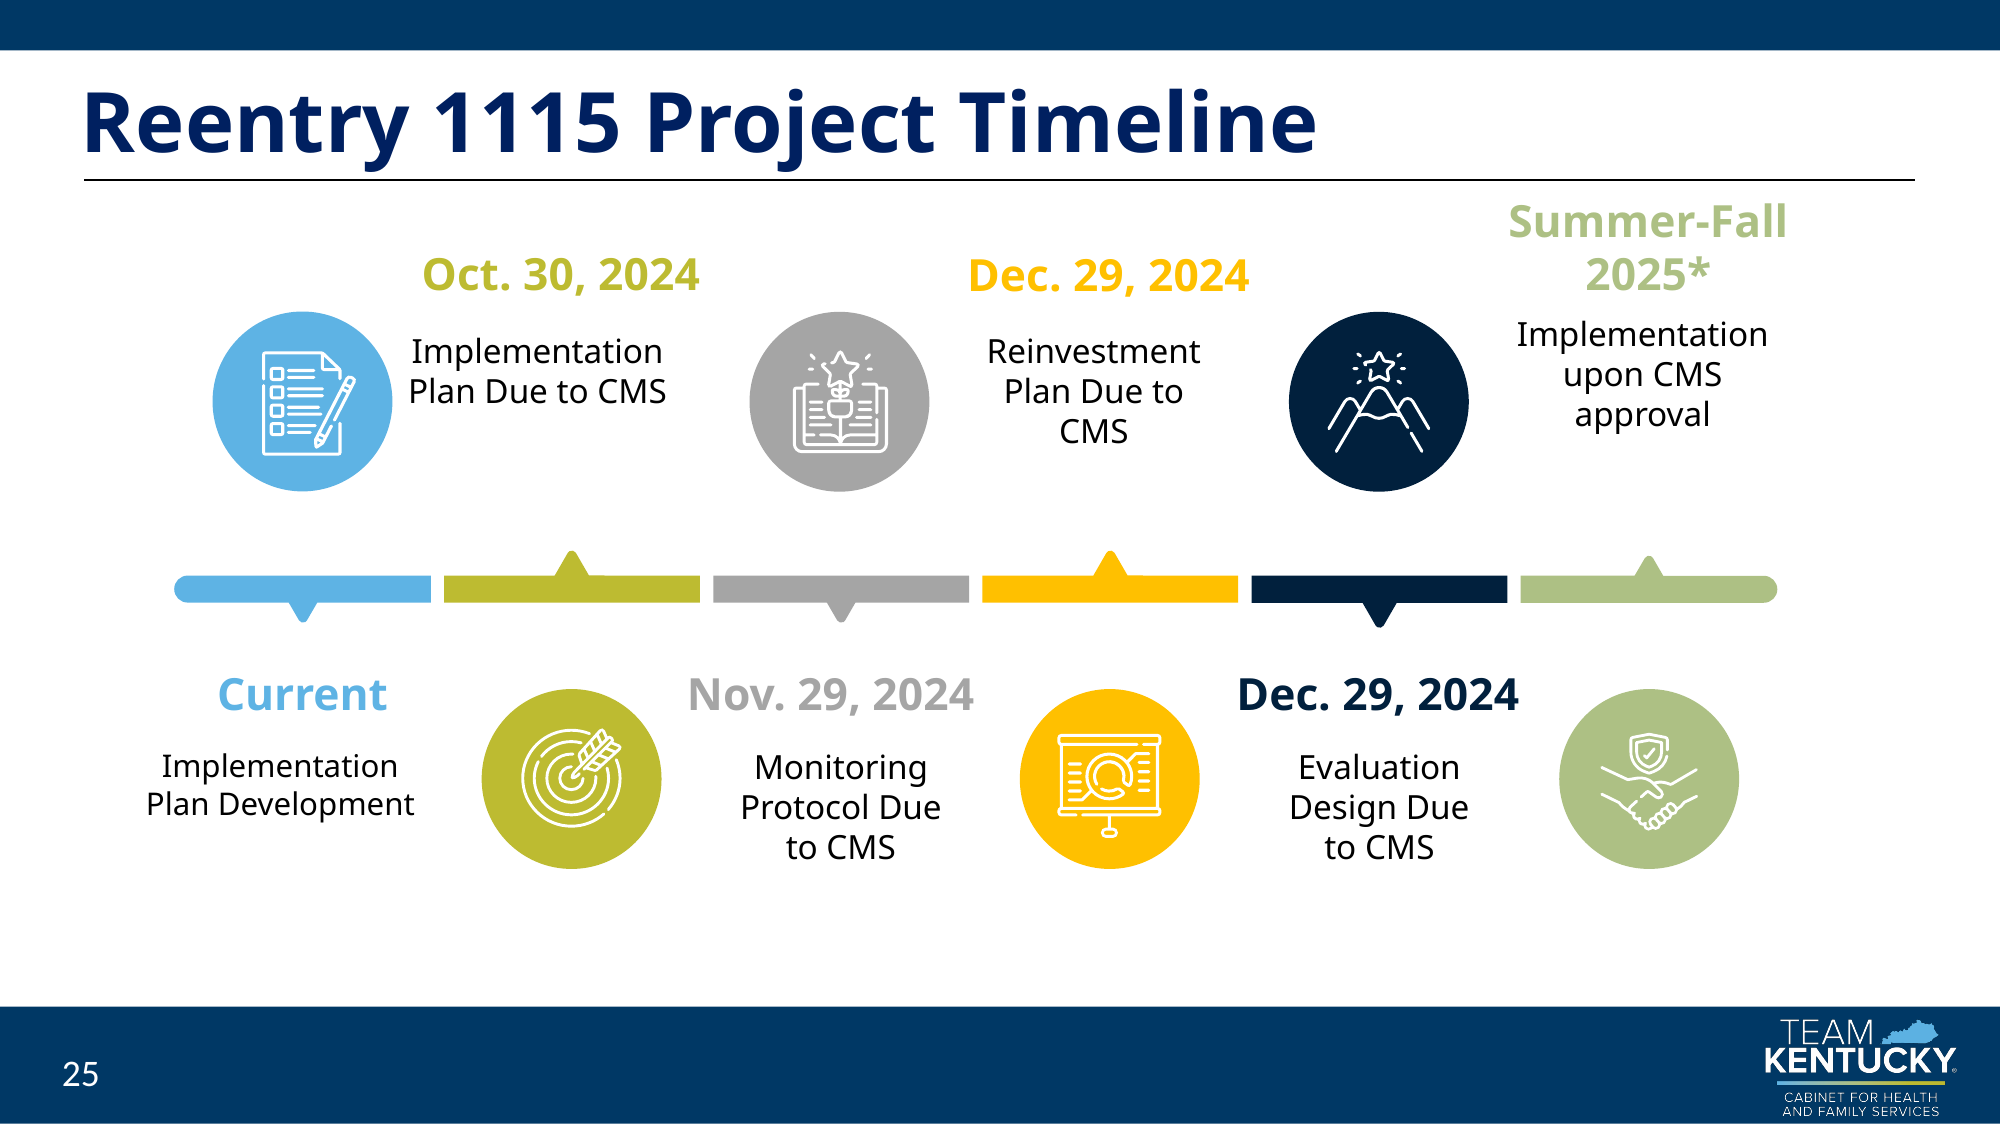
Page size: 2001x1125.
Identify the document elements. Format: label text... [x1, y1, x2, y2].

text_box Evaluation Design Due to CMS [1254, 740, 1505, 934]
text_box Summer-Fall 2025* [1477, 251, 1820, 320]
text_box Implementation Plan Due to CMS [378, 320, 697, 551]
text_box [713, 575, 970, 623]
text_box [481, 689, 662, 869]
text_box Dec. 29, 2024 [1193, 671, 1563, 740]
text_box [444, 551, 700, 603]
text_box [212, 311, 393, 492]
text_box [1327, 350, 1431, 453]
text_box [982, 550, 1239, 603]
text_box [521, 728, 622, 828]
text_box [262, 351, 357, 456]
text_box [1019, 689, 1200, 869]
picture [1763, 1018, 1959, 1121]
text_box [1057, 733, 1162, 838]
title Reentry 1115 Project Timeline [66, 73, 1909, 170]
text_box Reinvestment Plan Due to CMS [952, 320, 1236, 517]
text_box Dec. 29, 2024 [886, 251, 1332, 320]
text_box [174, 575, 431, 623]
text_box [1520, 555, 1778, 603]
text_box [792, 350, 888, 454]
text_box 25 [47, 1041, 498, 1101]
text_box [1600, 732, 1699, 831]
text_box [1251, 575, 1508, 628]
text_box Monitoring Protocol Due to CMS [716, 740, 966, 934]
text_box Implementation upon CMS approval [1482, 320, 1804, 501]
text_box Nov. 29, 2024 [662, 671, 1000, 740]
text_box Oct. 30, 2024 [367, 251, 755, 320]
text_box [1559, 689, 1740, 869]
text_box Current [177, 671, 428, 740]
text_box Implementation Plan Development [122, 726, 439, 934]
text_box [749, 311, 930, 492]
text_box [1288, 311, 1469, 492]
